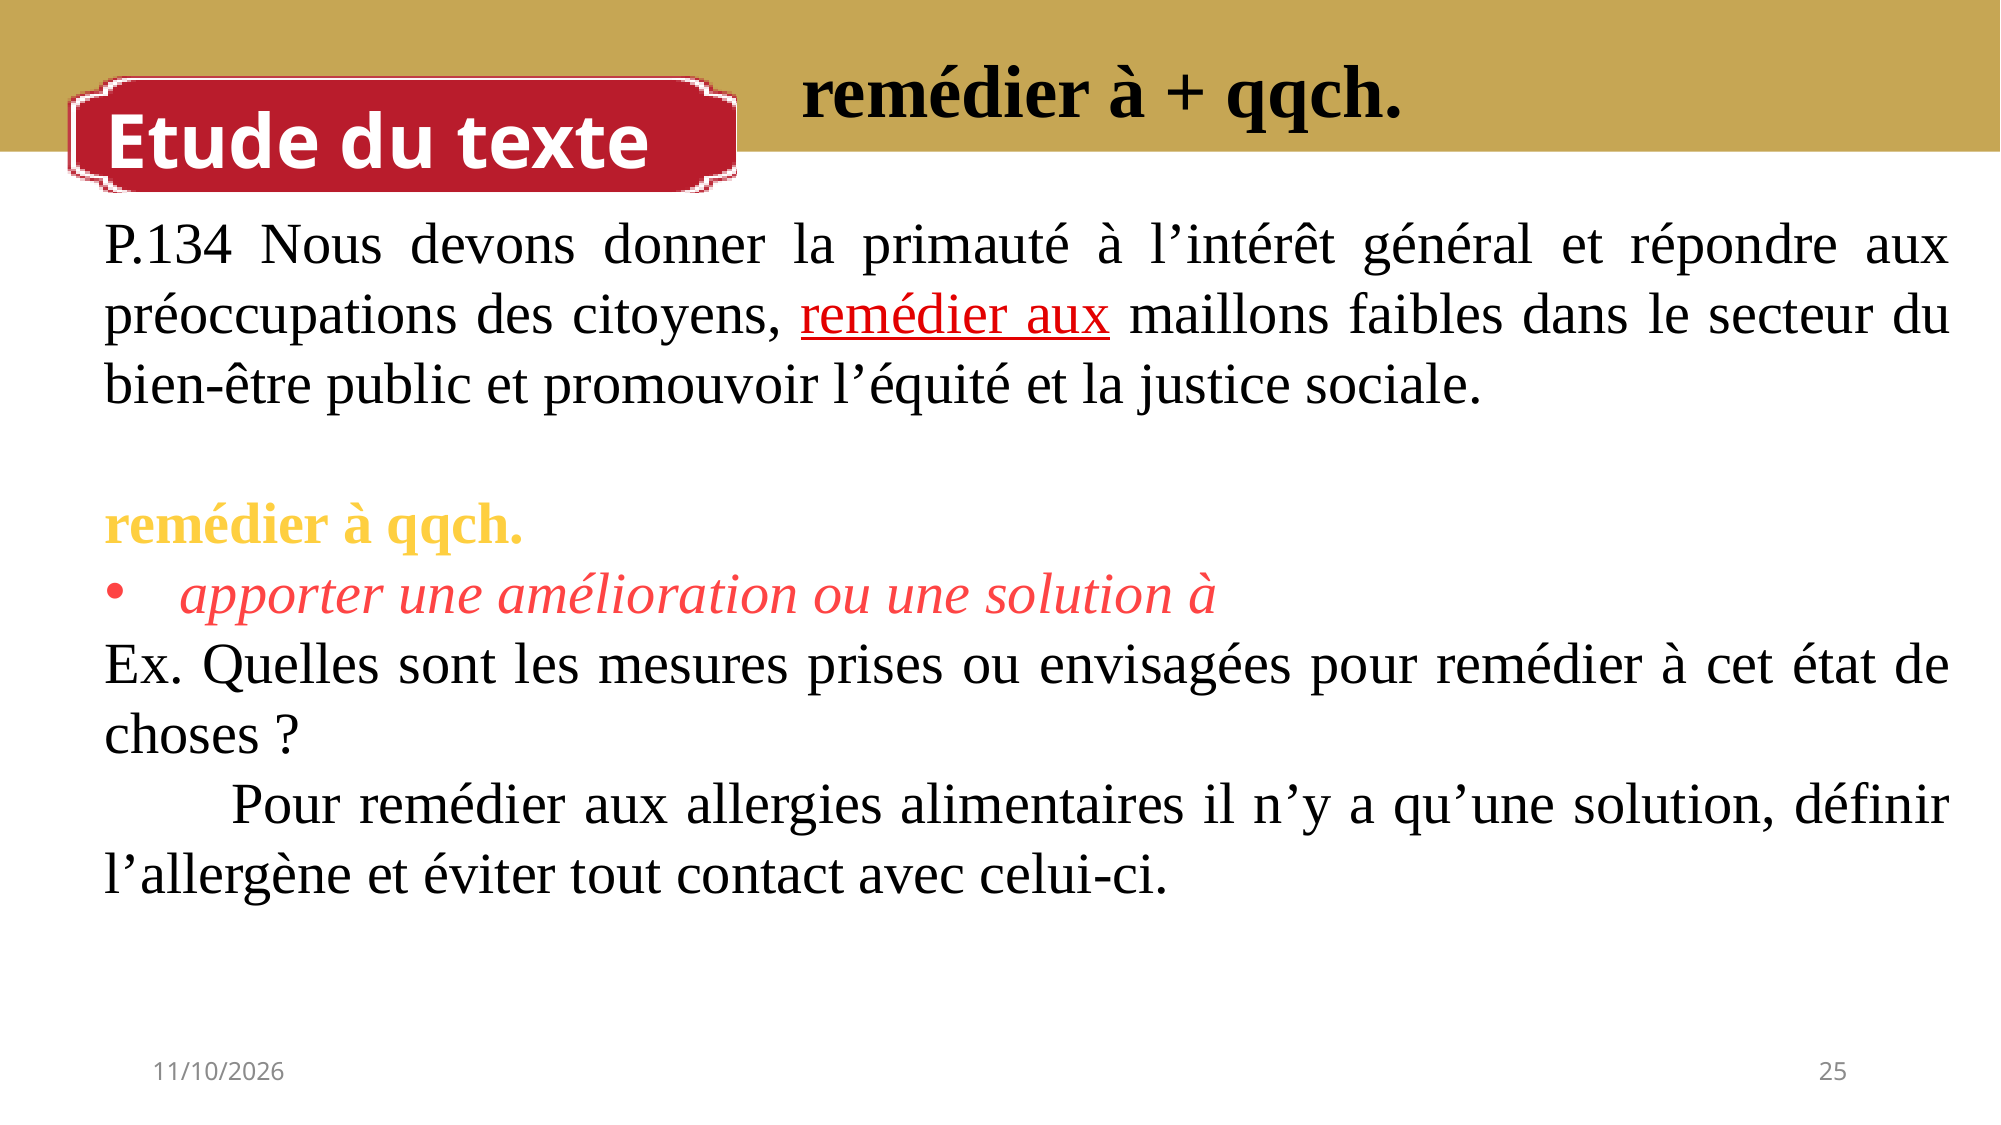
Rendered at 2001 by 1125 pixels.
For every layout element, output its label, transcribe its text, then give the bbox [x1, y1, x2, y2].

text_box [0, 0, 2000, 153]
text_box P.134 Nous devons donner la primauté à l’intérêt général et répondre aux préoccupations des citoyens, remédier aux maillons faibles dans le secteur du bien-être public et promouvoir l’équité et la justice sociale. remédier à qqch. apporter une amélioration ou une solution à Ex. Quelles sont les mesures prises ou envisagées pour remédier à cet état de choses ? Pour remédier aux allergies alimentaires il n’y a qu’une solution, définir l’allergène et éviter tout contact avec celui-ci. [89, 197, 1966, 903]
slide_number 25 [1412, 1042, 1863, 1103]
text_box remédier à + qqch. [769, 35, 1966, 116]
picture [67, 76, 737, 193]
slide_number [137, 1042, 588, 1103]
